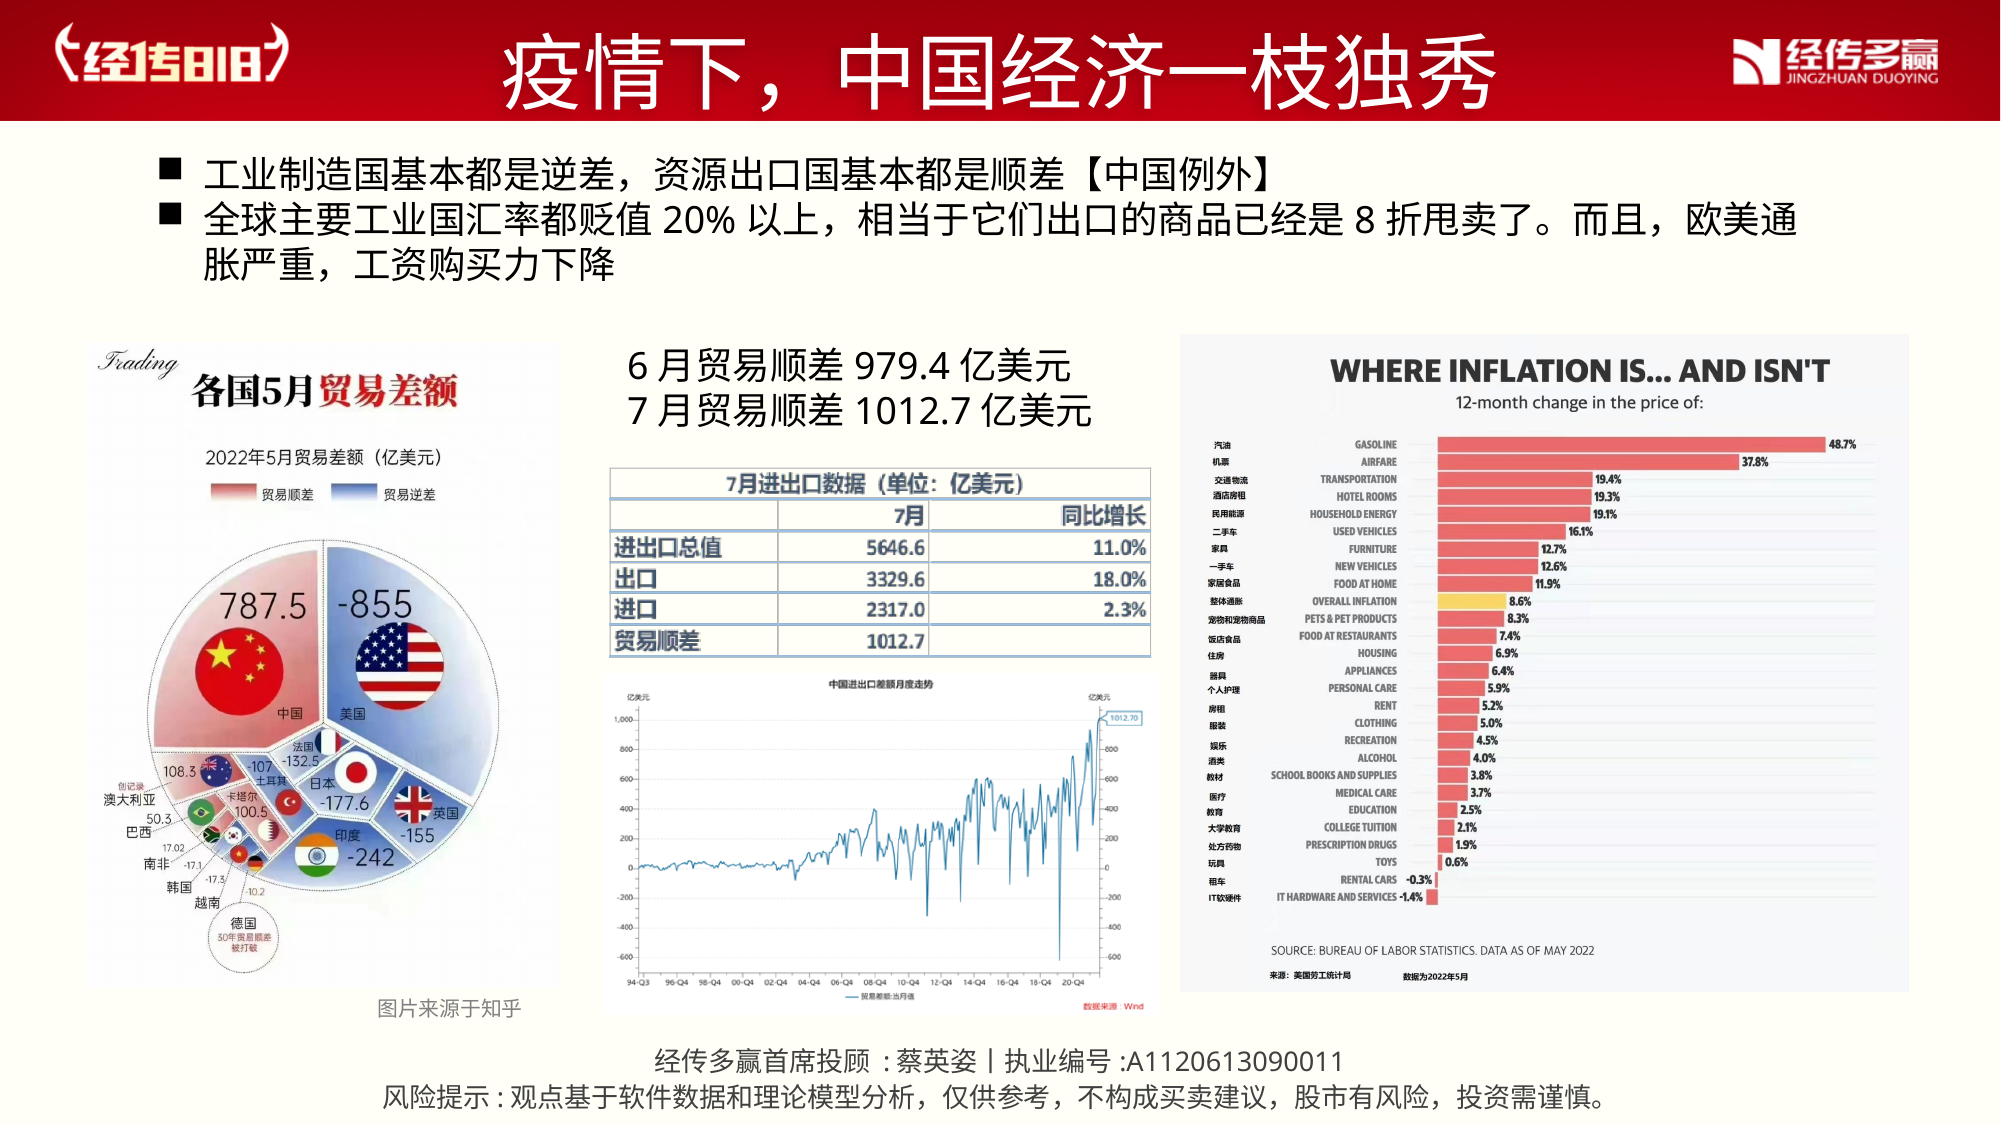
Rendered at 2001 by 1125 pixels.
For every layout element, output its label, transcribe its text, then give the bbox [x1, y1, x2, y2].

text_box 工业制造国基本都是逆差，资源出口国基本都是顺差【中国例外】 全球主要工业国汇率都贬值20%以上，相当于它们出口的商品已经是8折甩卖了。而且，欧美通胀严重，工资购买力下降 [141, 143, 1833, 294]
text_box 疫情下，中国经济一枝独秀 [439, 12, 1561, 128]
text_box 6月贸易顺差979.4亿美元 7月贸易顺差1012.7亿美元 [612, 334, 1180, 440]
picture [0, 0, 2001, 1125]
text_box 图片来源于知乎 [362, 987, 581, 1028]
